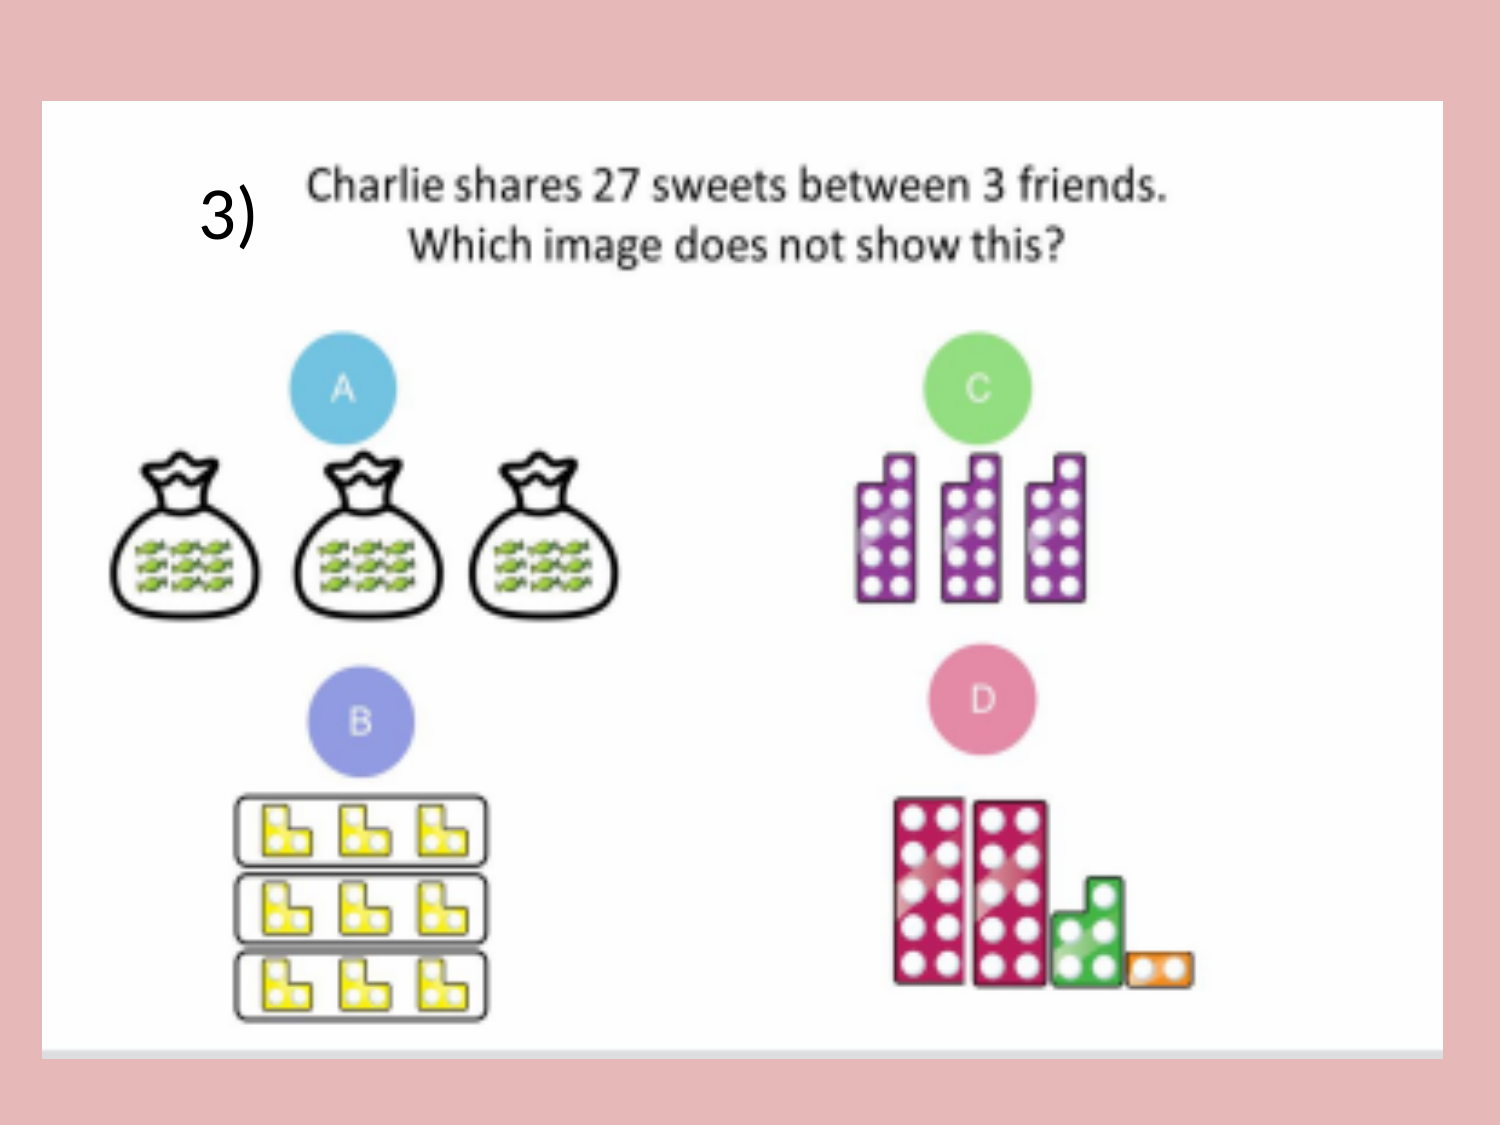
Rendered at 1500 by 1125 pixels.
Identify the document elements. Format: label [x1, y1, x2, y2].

picture [42, 101, 1443, 1059]
